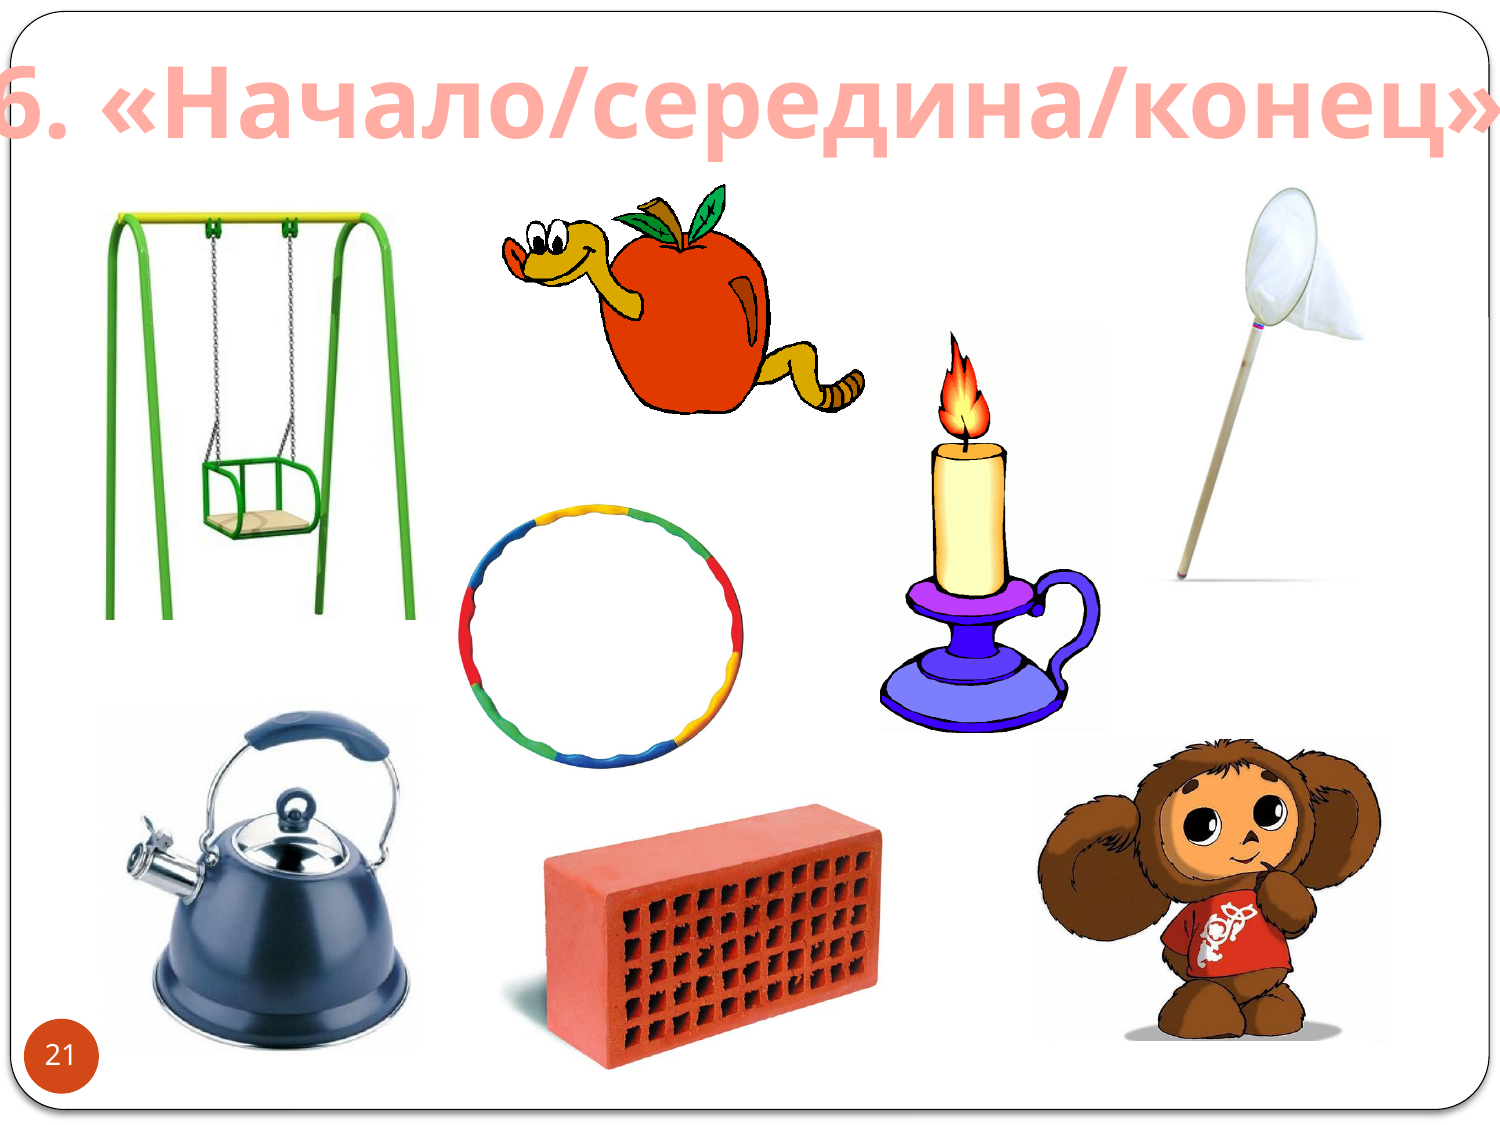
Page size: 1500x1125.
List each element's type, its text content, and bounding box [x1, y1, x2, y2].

picture [1115, 160, 1429, 607]
picture [52, 172, 444, 620]
slide_number 21 [23, 1018, 99, 1094]
picture [501, 184, 867, 417]
picture [100, 702, 420, 1054]
picture [489, 798, 898, 1076]
text_box 6. «Начало/середина/конец» [0, 30, 1500, 166]
picture [1033, 739, 1389, 1041]
picture [454, 491, 748, 777]
picture [880, 326, 1105, 734]
